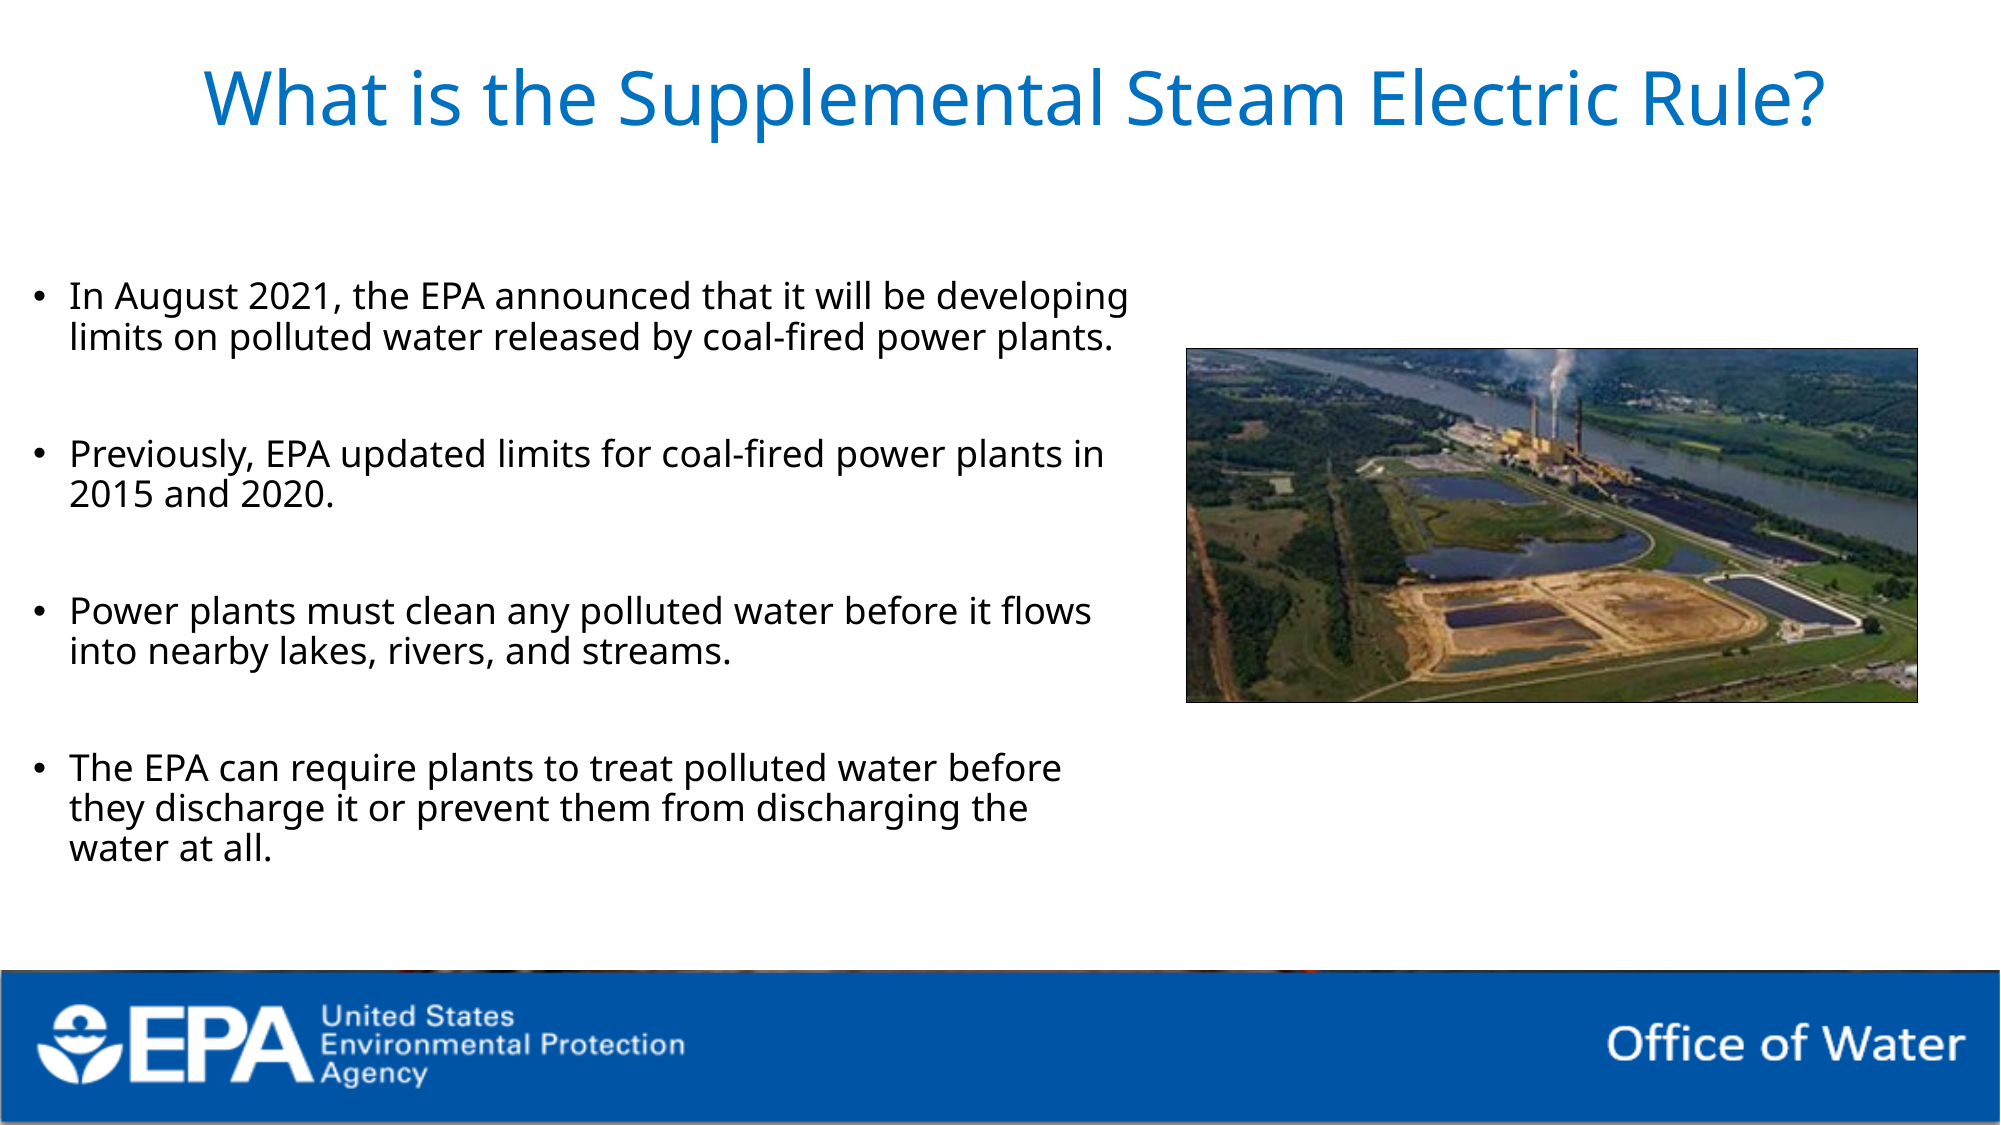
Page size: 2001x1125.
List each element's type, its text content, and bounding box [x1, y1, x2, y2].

picture [1186, 348, 1918, 703]
picture [0, 970, 2000, 1125]
list In August 2021, the EPA announced that it will be developing limits on polluted water released by coal-fired power plants. Previously, EPA updated limits for coal-fired power plants in 2015 and 2020. Power plants must clean any polluted water before it flows into nearby lakes, rivers, and streams. The EPA can require plants to treat polluted water before they discharge it or prevent them from discharging the water at all. [18, 270, 1153, 917]
title What is the Supplemental Steam Electric Rule? [153, 31, 1879, 172]
